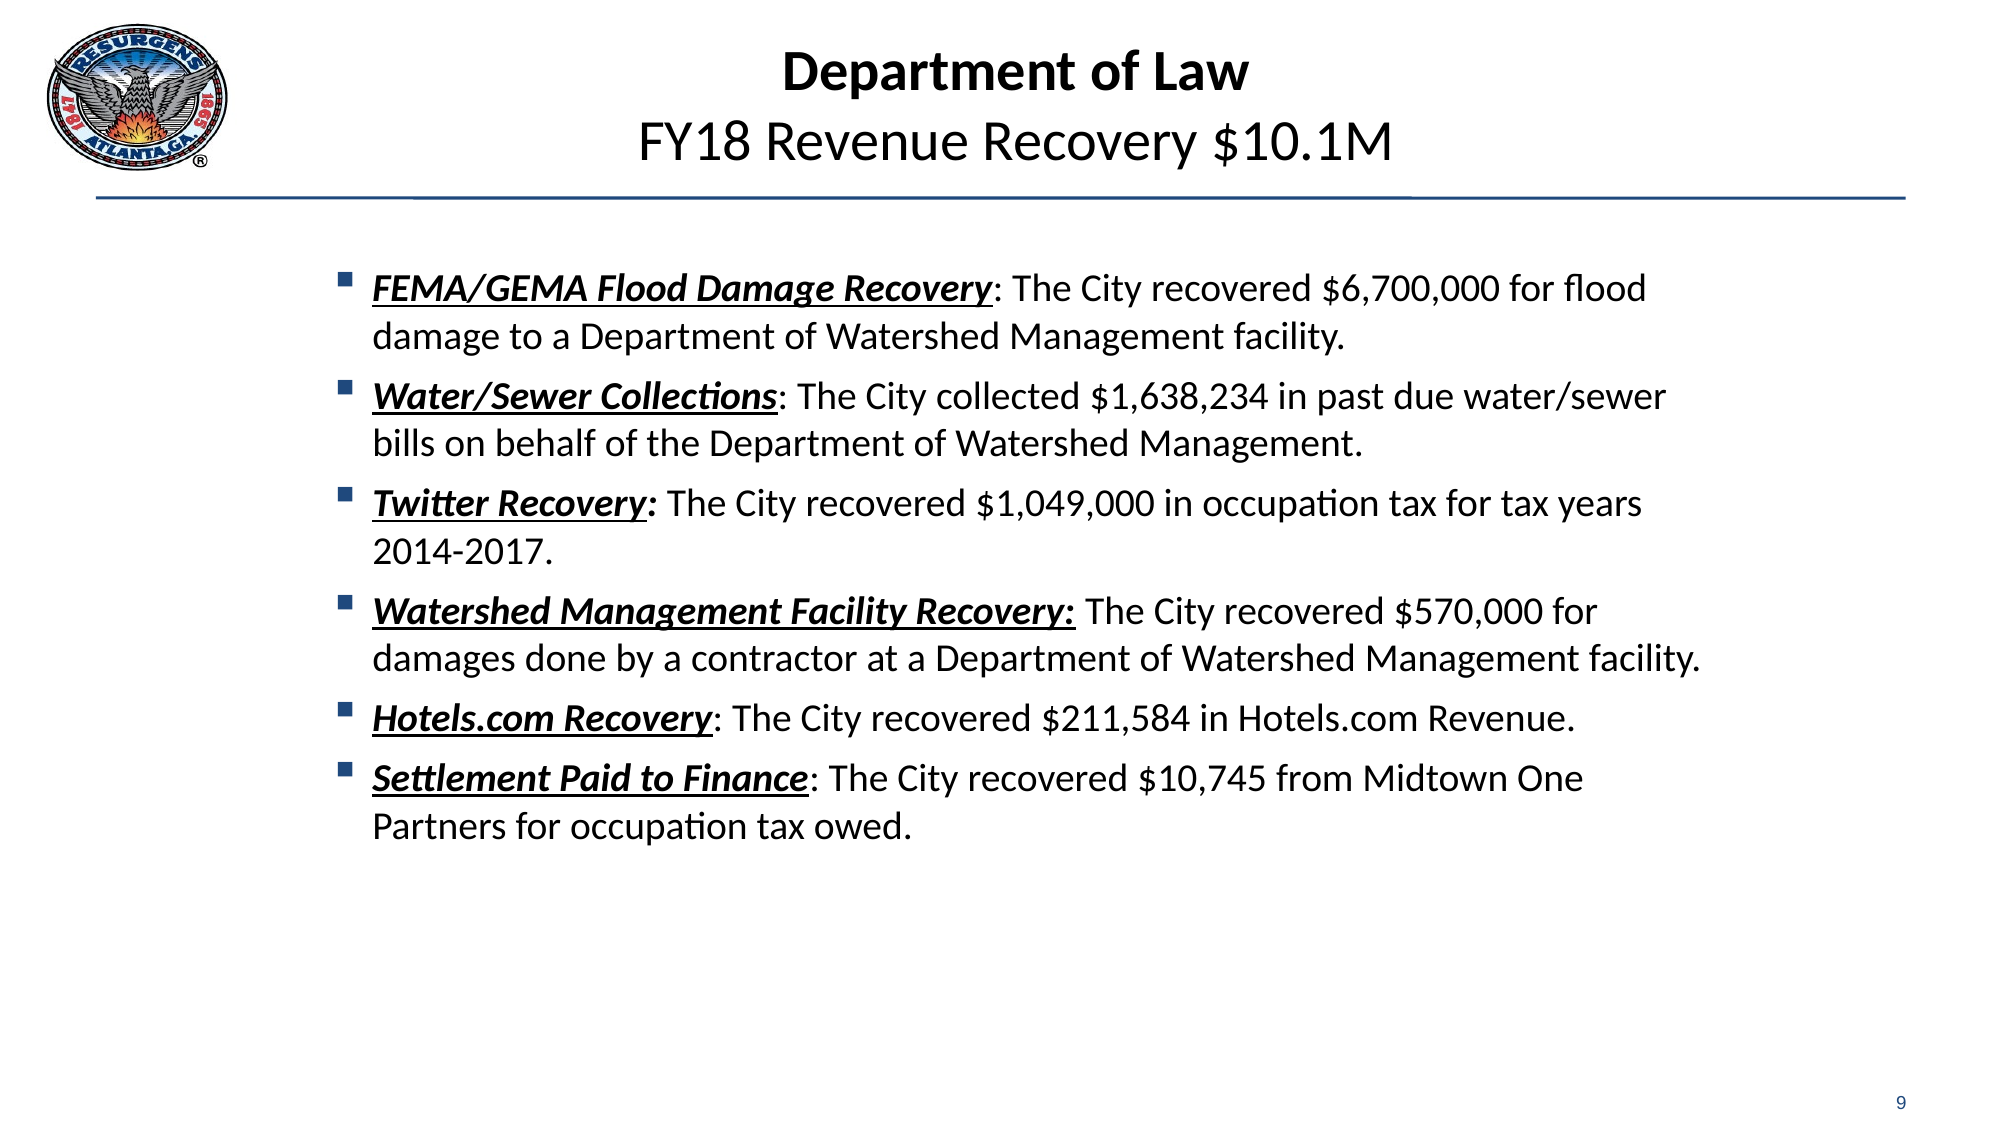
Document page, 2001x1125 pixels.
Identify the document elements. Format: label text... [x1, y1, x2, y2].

list FEMA/GEMA Flood Damage Recovery: The City recovered $6,700,000 for flood damage to a Department of Watershed Management facility. Water/Sewer Collections: The City collected $1,638,234 in past due water/sewer bills on behalf of the Department of Watershed Management. Twitter Recovery: The City recovered $1,049,000 in occupation tax for tax years 2014-2017. Watershed Management Facility Recovery: The City recovered $570,000 for damages done by a contractor at a Department of Watershed Management facility. Hotels.com Recovery: The City recovered $211,584 in Hotels.com Revenue. Settlement Paid to Finance: The City recovered $10,745 from Midtown One Partners for occupation tax owed. [318, 194, 1722, 1110]
picture [46, 23, 236, 171]
title Department of Law FY18 Revenue Recovery $10.1M [236, 23, 1789, 181]
